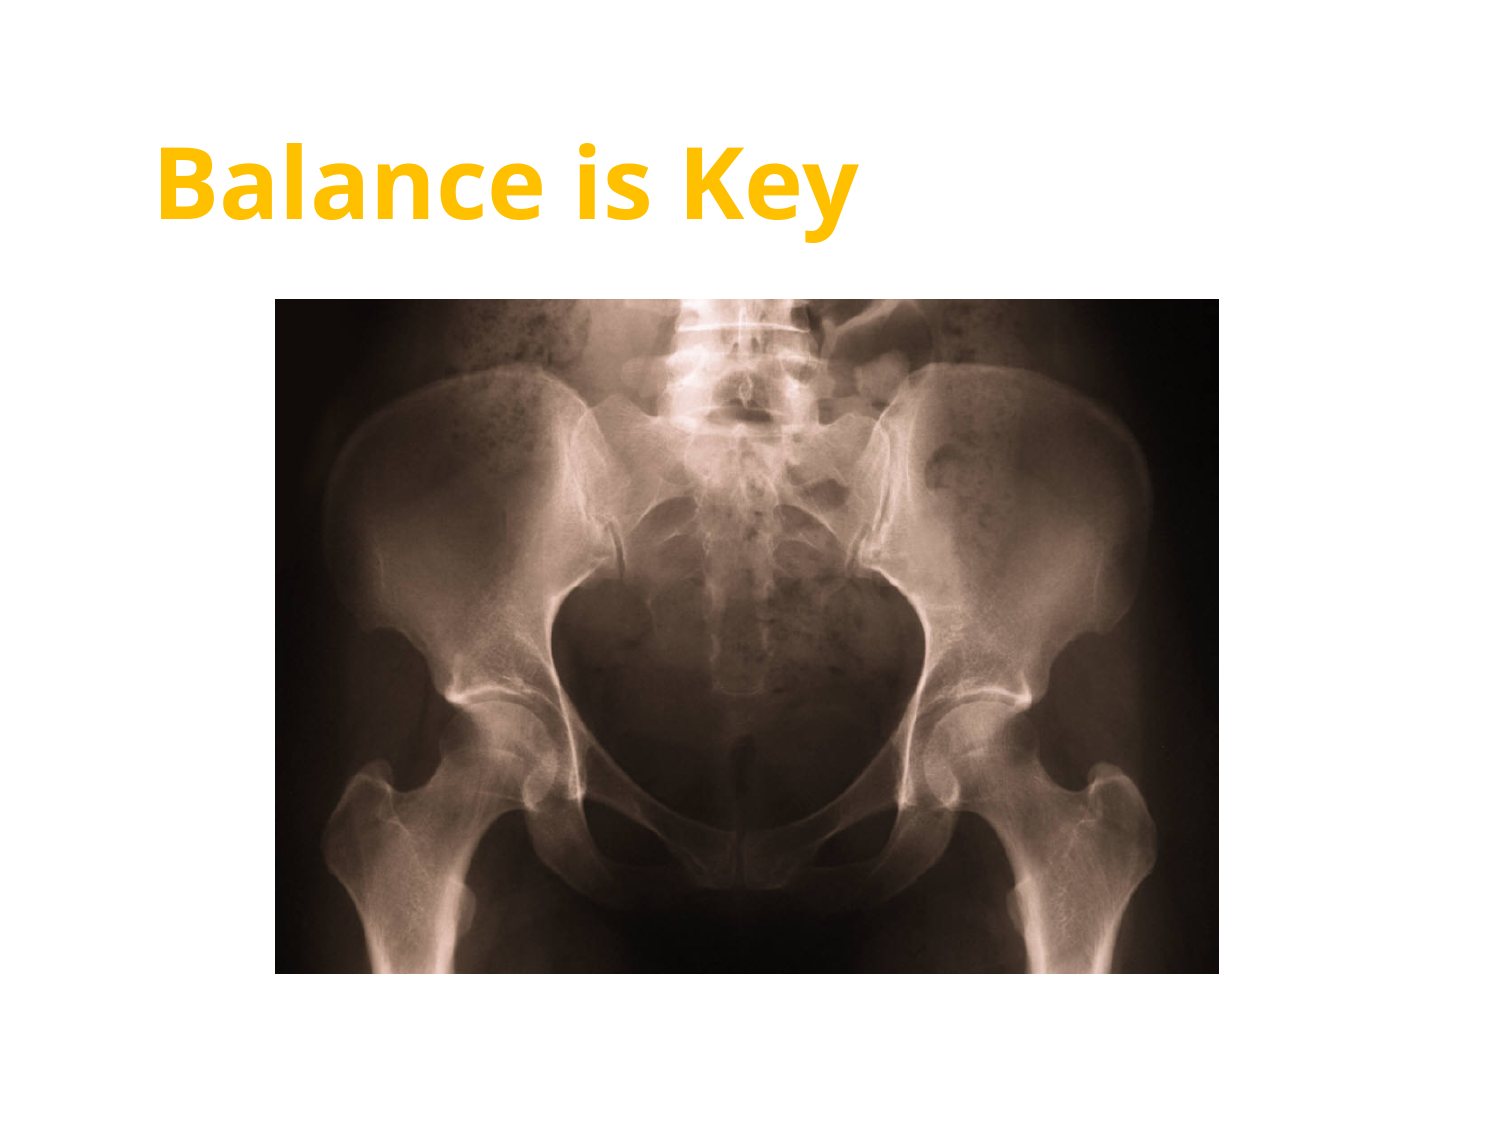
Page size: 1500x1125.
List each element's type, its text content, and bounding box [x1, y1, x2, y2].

picture [274, 299, 1219, 975]
text_box Balance is Key [137, 112, 1375, 248]
